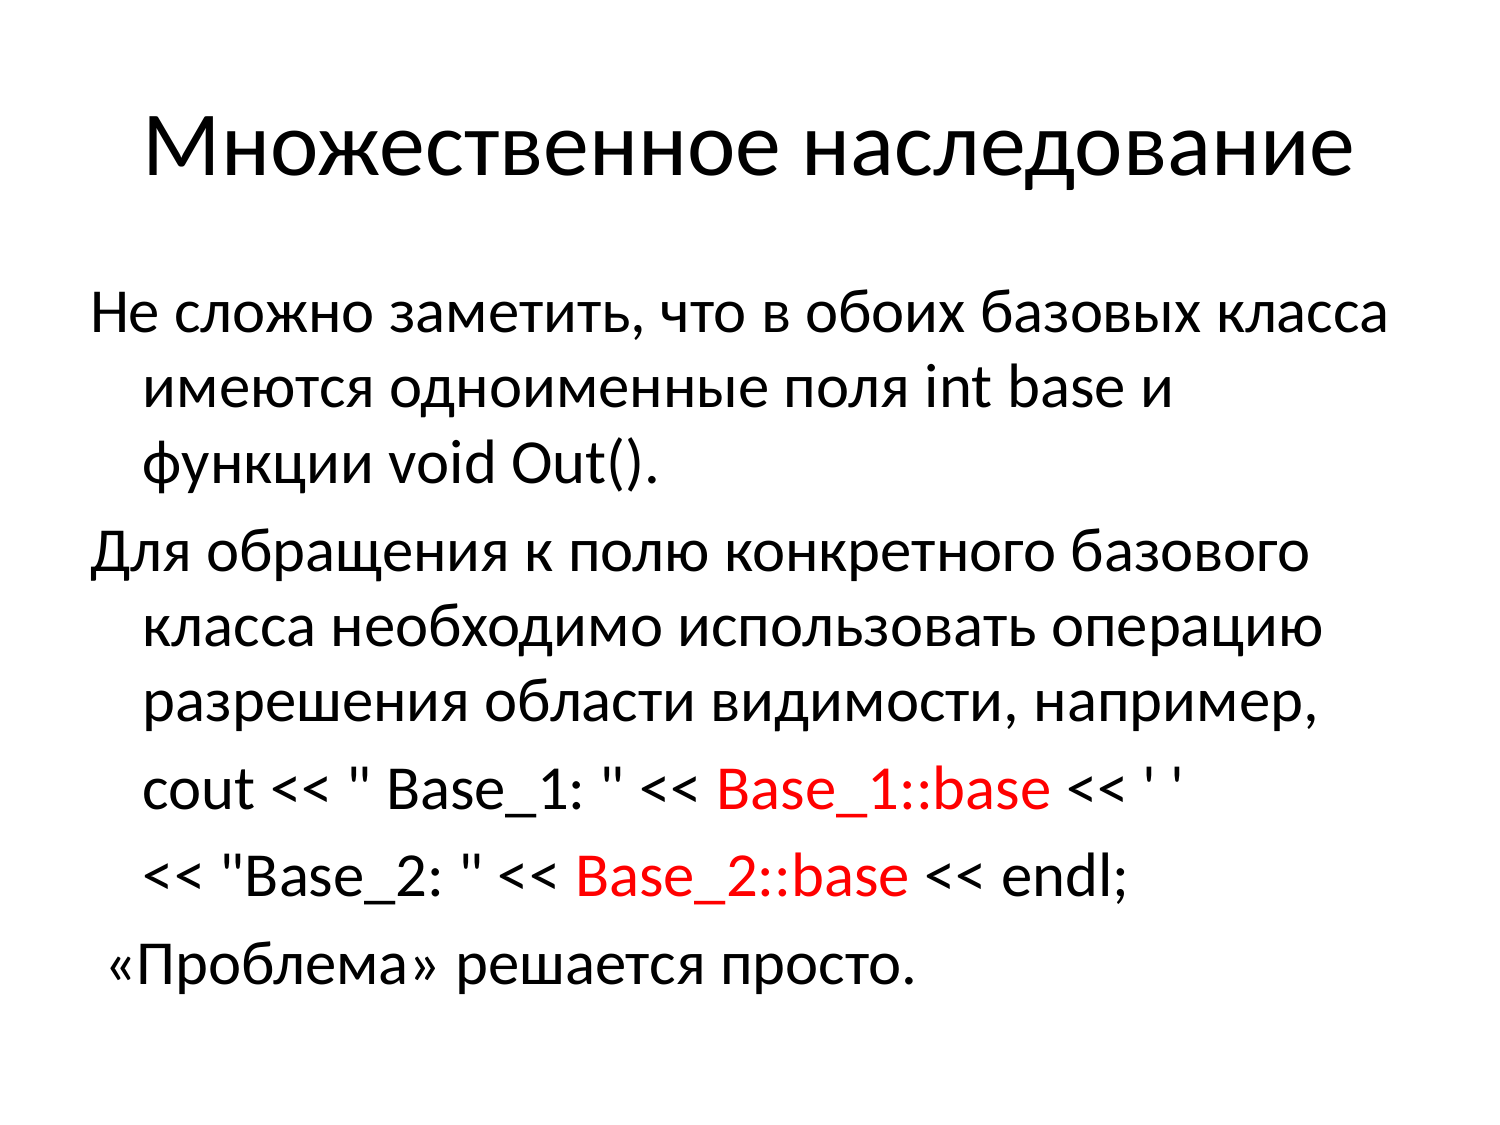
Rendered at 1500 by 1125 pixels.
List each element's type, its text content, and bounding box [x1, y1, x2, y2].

list Не сложно заметить, что в обоих базовых класса имеются одноименные поля int base и функции void Out(). Для обращения к полю конкретного базового класса необходимо использовать операцию разрешения области видимости, например, cout << " Base_1: " << Base_1::base << ' ' << "Base_2: " << Base_2::base << endl; «Проблема» решается просто. [75, 262, 1425, 1005]
title Множественное наследование [75, 45, 1425, 233]
